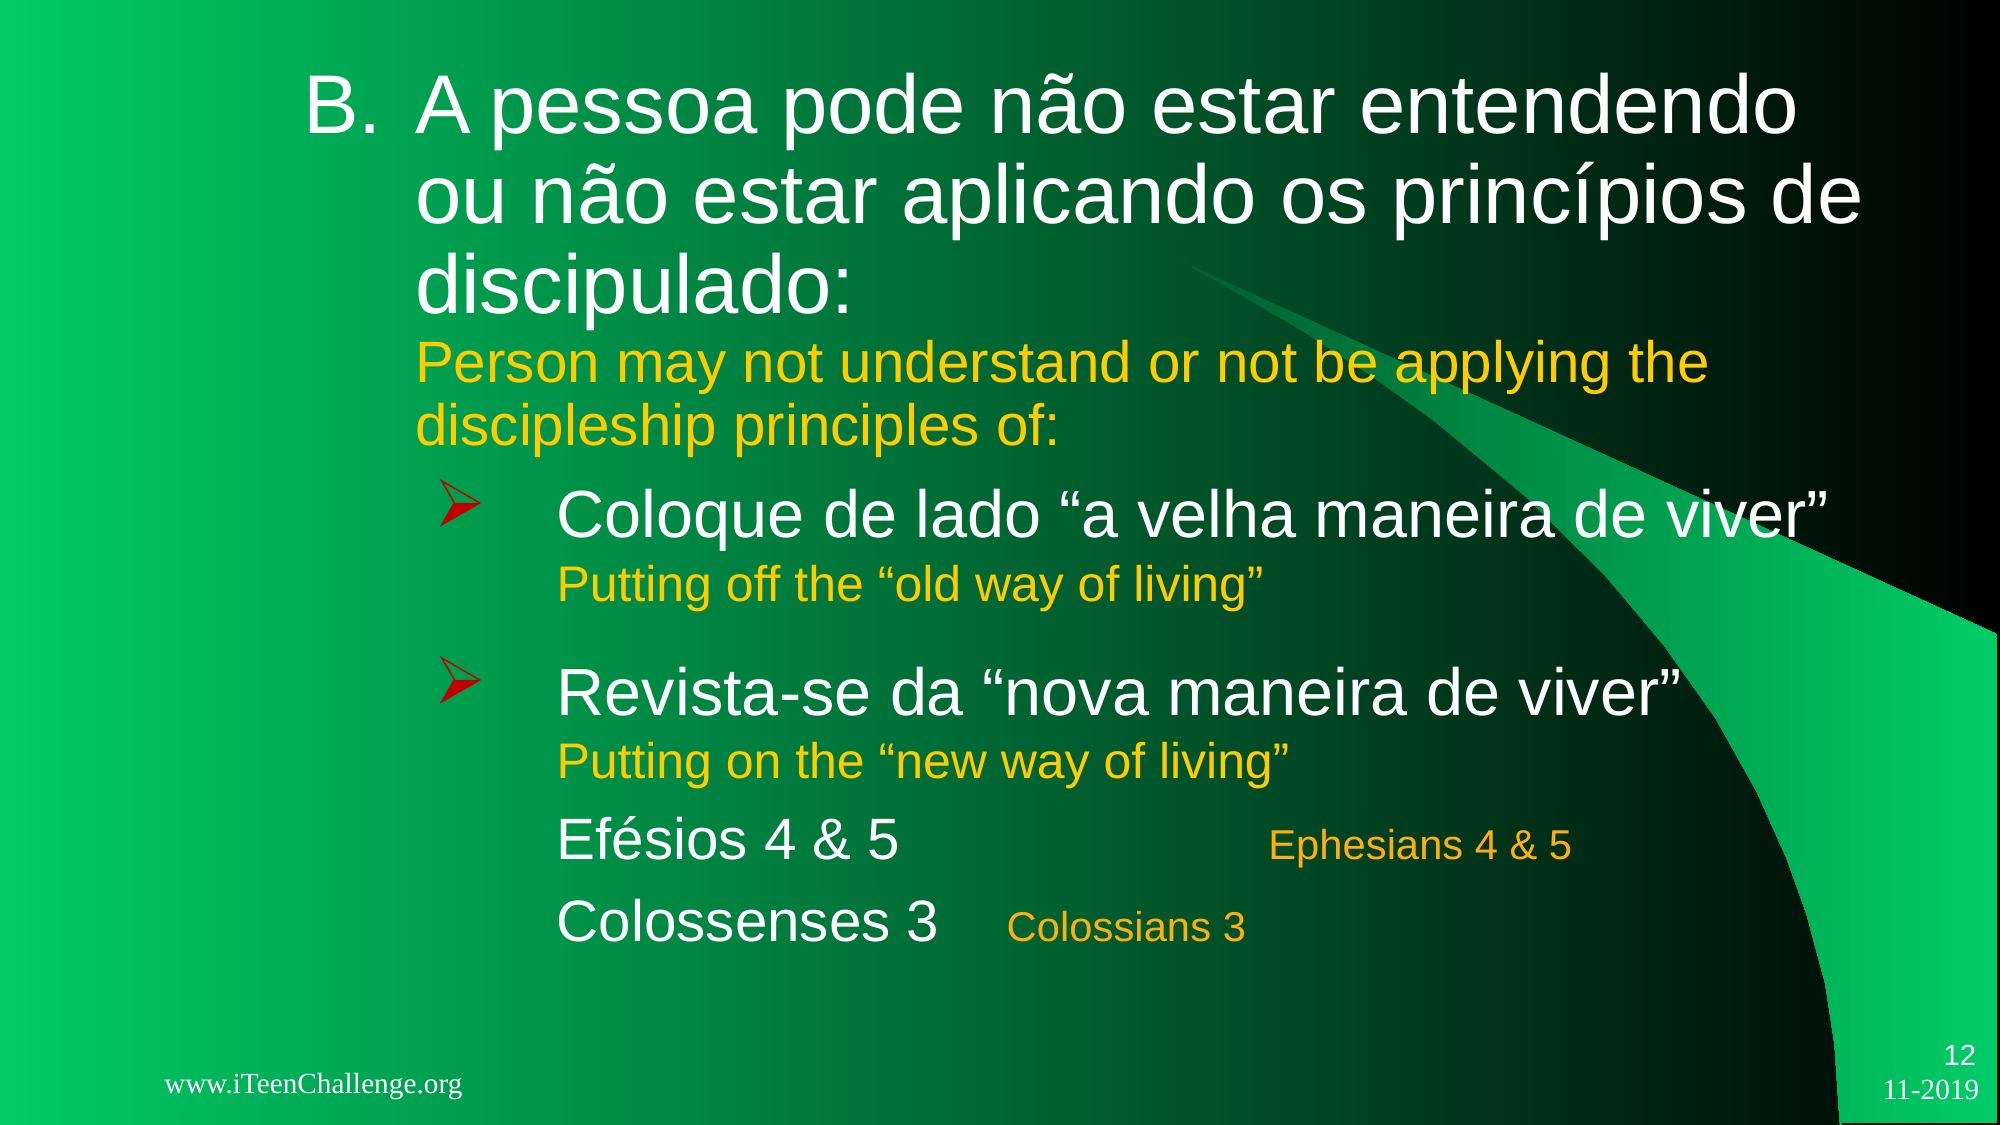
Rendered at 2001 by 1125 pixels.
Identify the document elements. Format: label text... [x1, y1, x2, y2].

slide_number 11-2019 [1577, 1056, 1996, 1120]
list B. A pessoa pode não estar entendendo ou não estar aplicando os princípios de discipulado: Person may not understand or not be applying the discipleship principles of: Coloque de lado “a velha maneira de viver” Putting off the “old way of living” Revista-se da “nova maneira de viver” Putting on the “new way of living” Efésios 4 & 5 Ephesians 4 & 5 Colossenses 3 Colossians 3 [273, 54, 1904, 971]
slide_number 12 [1574, 1008, 1992, 1072]
footer www.iTeenChallenge.org [149, 1044, 1083, 1120]
